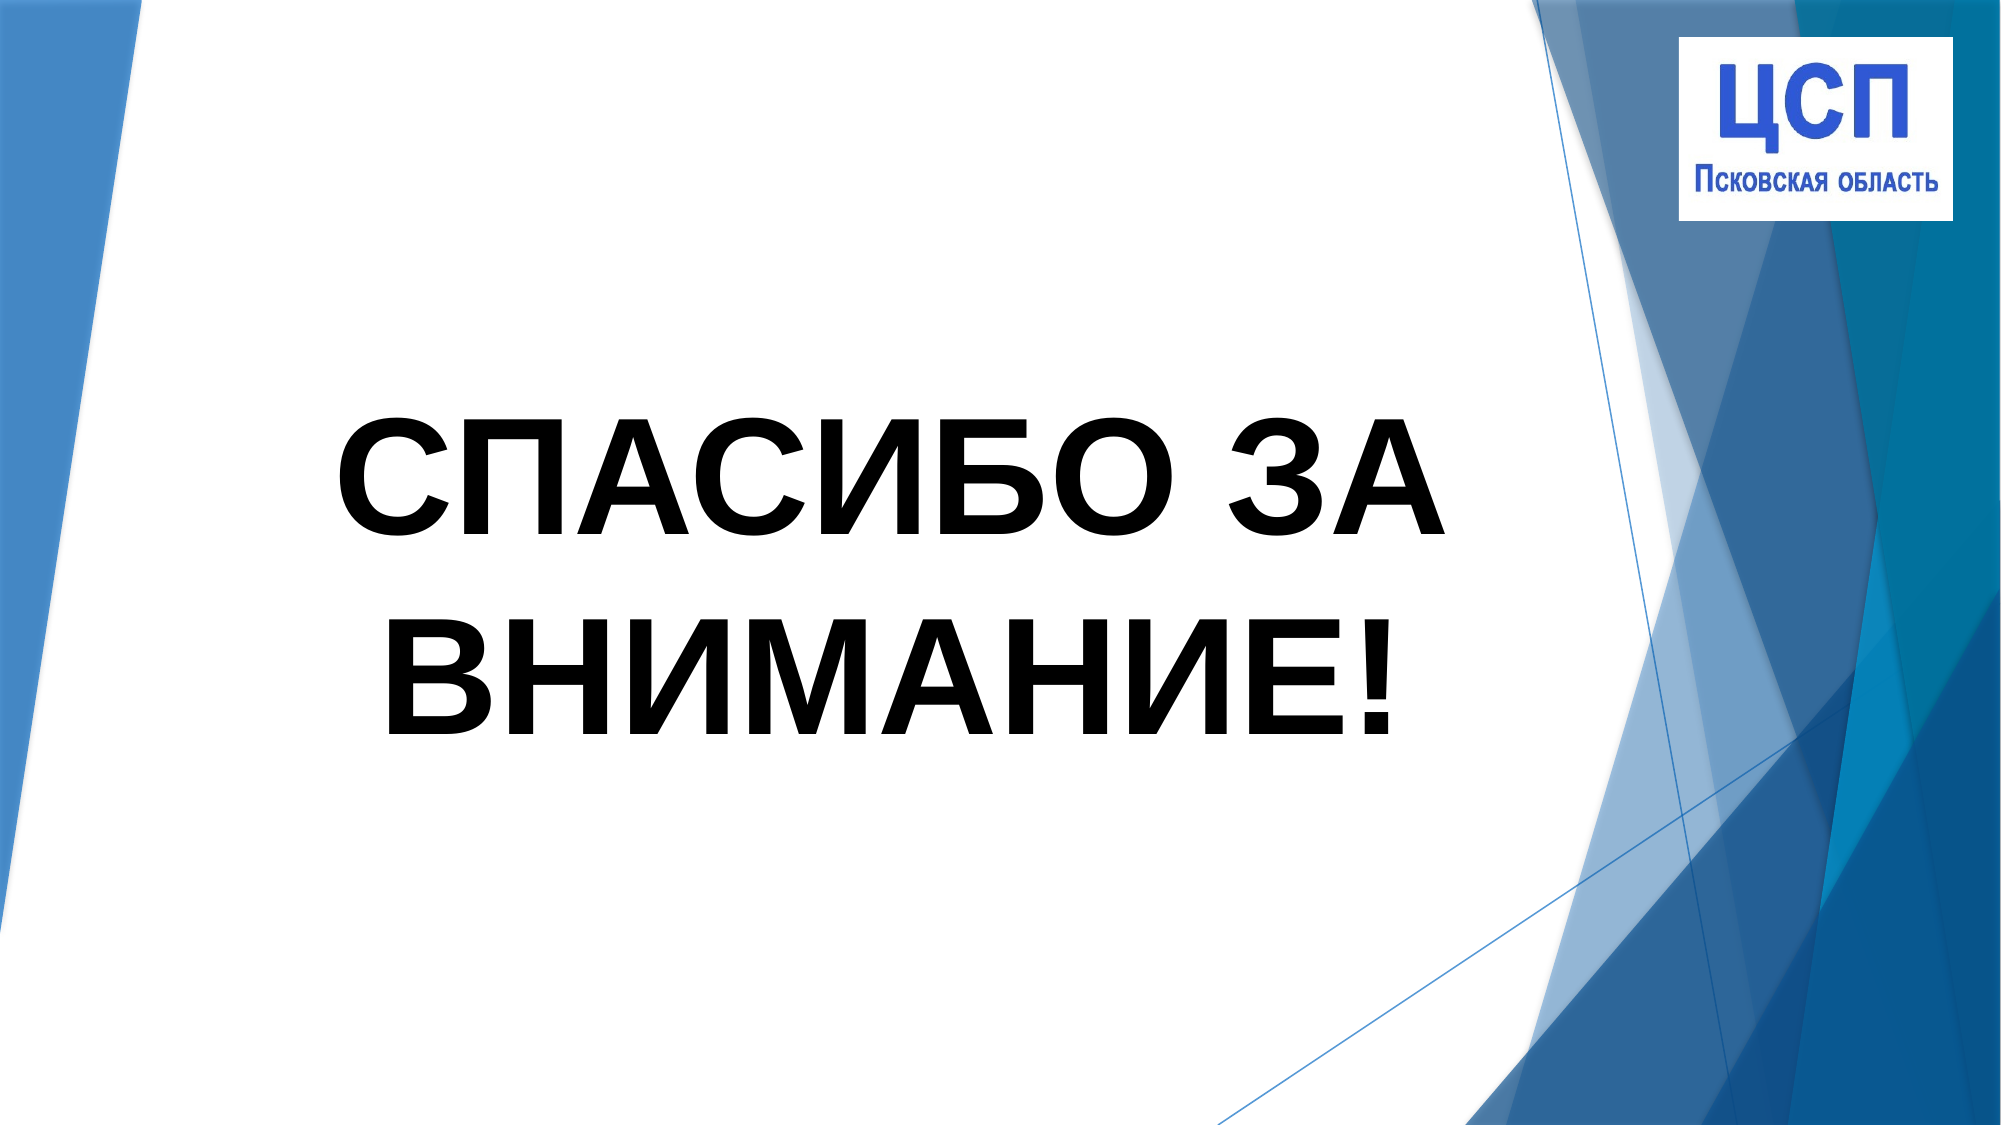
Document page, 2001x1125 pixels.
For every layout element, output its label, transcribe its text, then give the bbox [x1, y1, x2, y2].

picture [1678, 34, 1952, 221]
text_box СПАСИБО ЗА ВНИМАНИЕ! [91, 360, 1694, 775]
